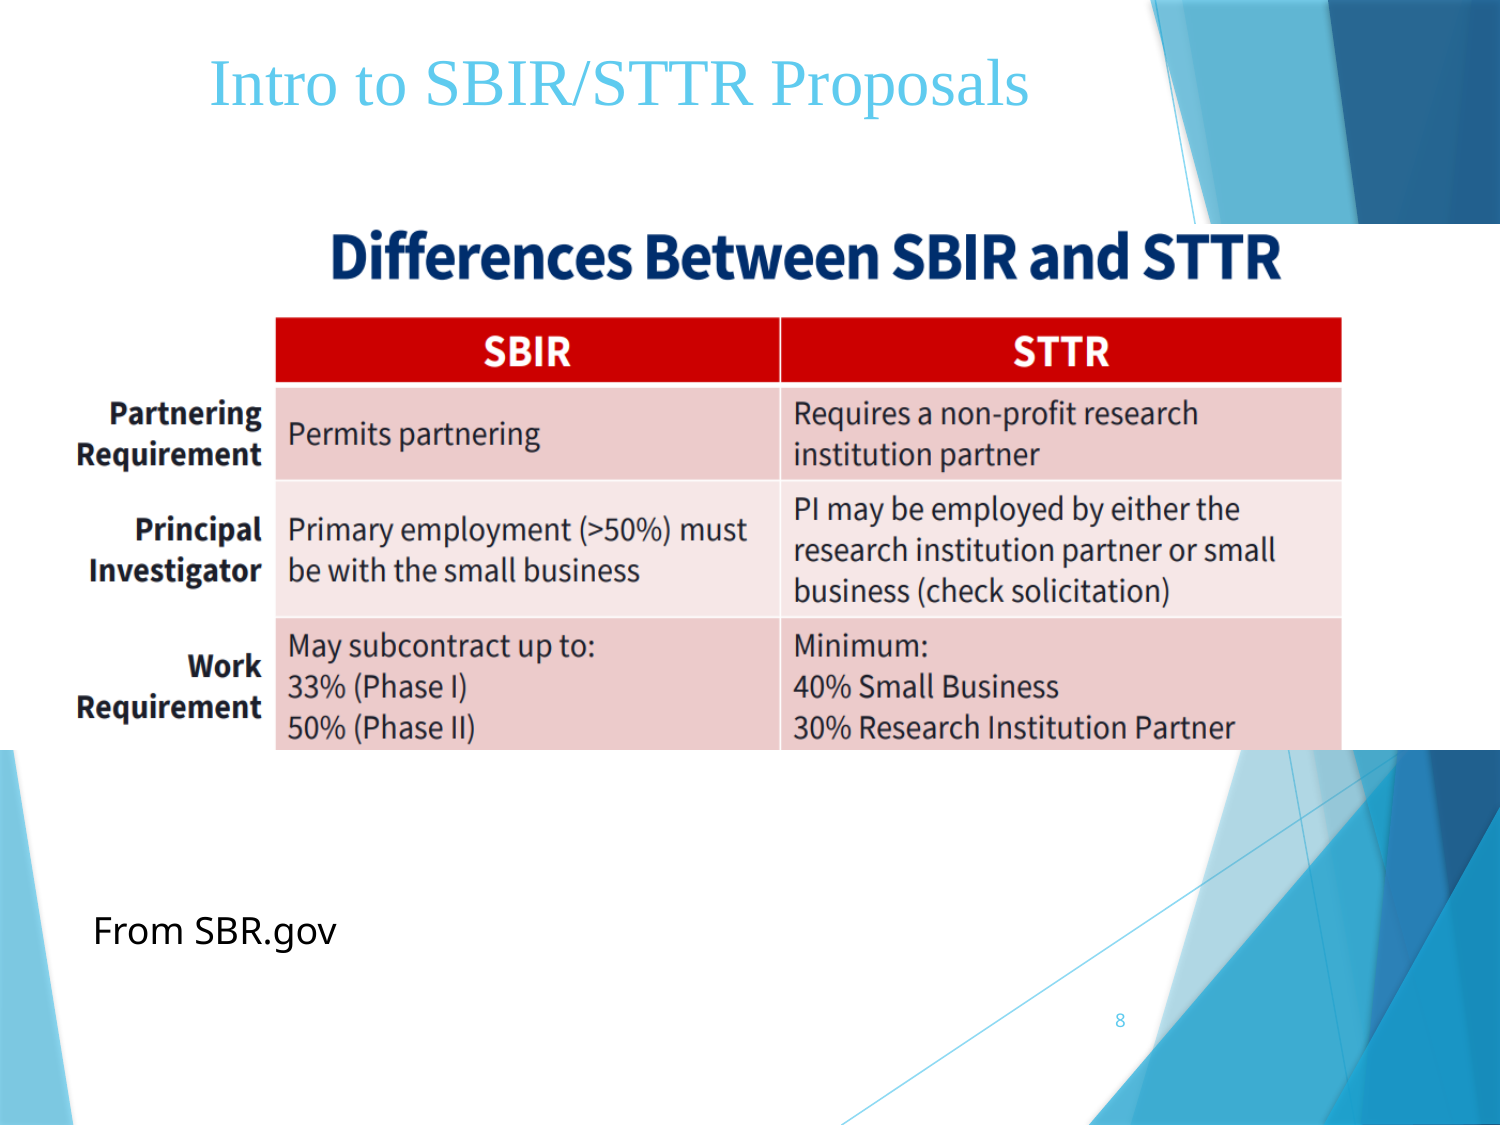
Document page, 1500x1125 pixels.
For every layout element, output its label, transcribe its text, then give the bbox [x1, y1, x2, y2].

title Intro to SBIR/STTR Proposals [99, 31, 1142, 140]
picture [0, 224, 1500, 751]
text_box From SBR.gov [78, 899, 352, 960]
slide_number 8 [1056, 991, 1141, 1051]
